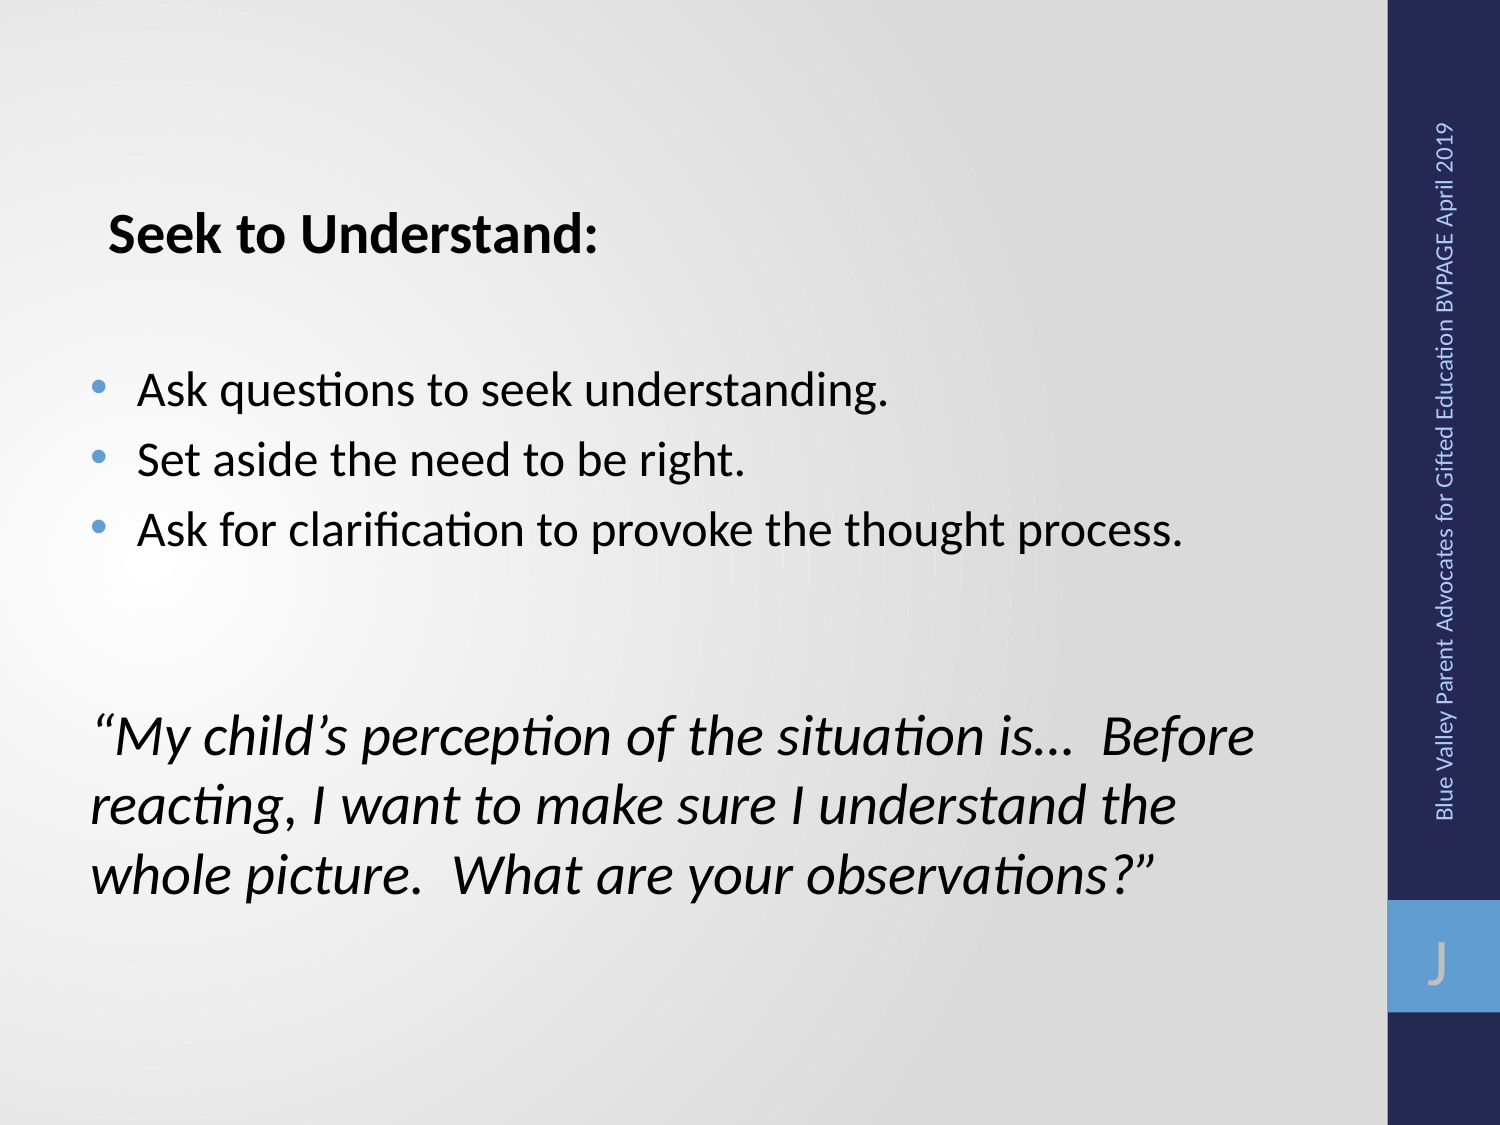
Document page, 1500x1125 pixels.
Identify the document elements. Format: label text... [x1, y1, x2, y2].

list Seek to Understand: Ask questions to seek understanding. Set aside the need to be right. Ask for clarification to provoke the thought process. “My child’s perception of the situation is… Before reacting, I want to make sure I understand the whole picture. What are your observations?” [75, 187, 1325, 975]
footer Blue Valley Parent Advocates for Gifted Education BVPAGE April 2019 [1412, 107, 1473, 959]
text_box J [1412, 911, 1485, 1007]
